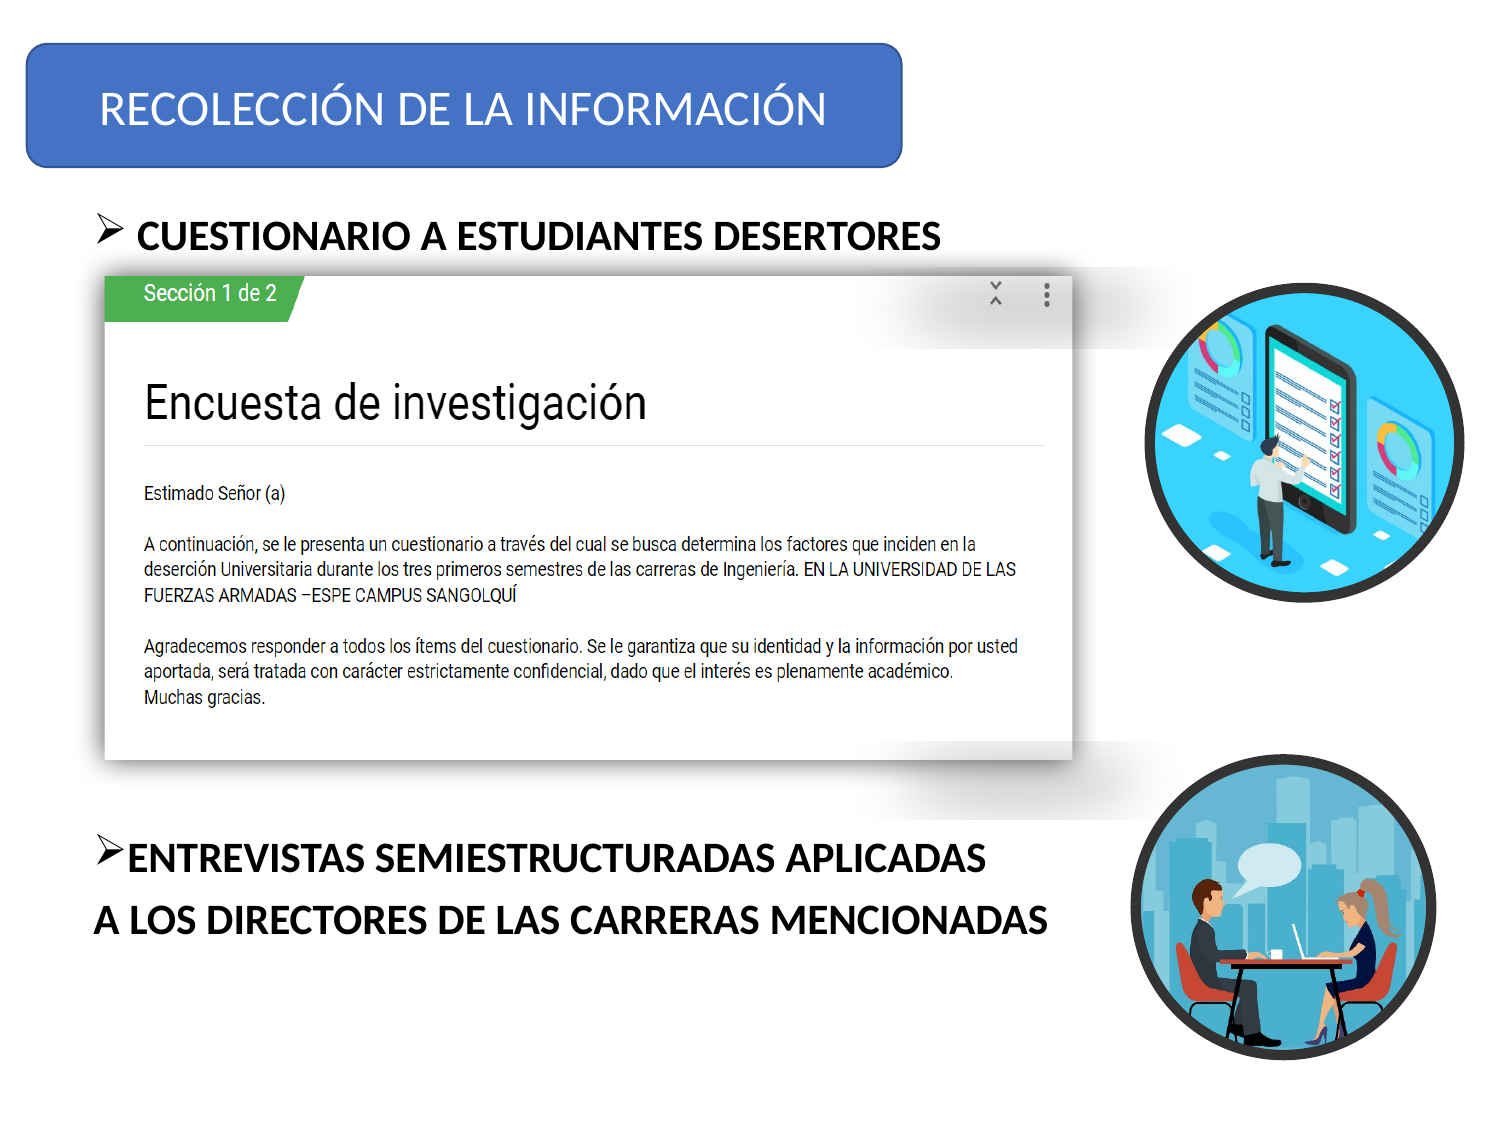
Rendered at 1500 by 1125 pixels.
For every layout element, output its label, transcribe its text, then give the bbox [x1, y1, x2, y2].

picture [1135, 759, 1432, 1056]
list CUESTIONARIO A ESTUDIANTES DESERTORES ENTREVISTAS SEMIESTRUCTURADAS APLICADAS A LOS DIRECTORES DE LAS CARRERAS MENCIONADAS [78, 205, 1446, 954]
picture [104, 276, 1073, 760]
text_box RECOLECCIÓN DE LA INFORMACIÓN [25, 42, 903, 169]
picture [1149, 287, 1460, 598]
